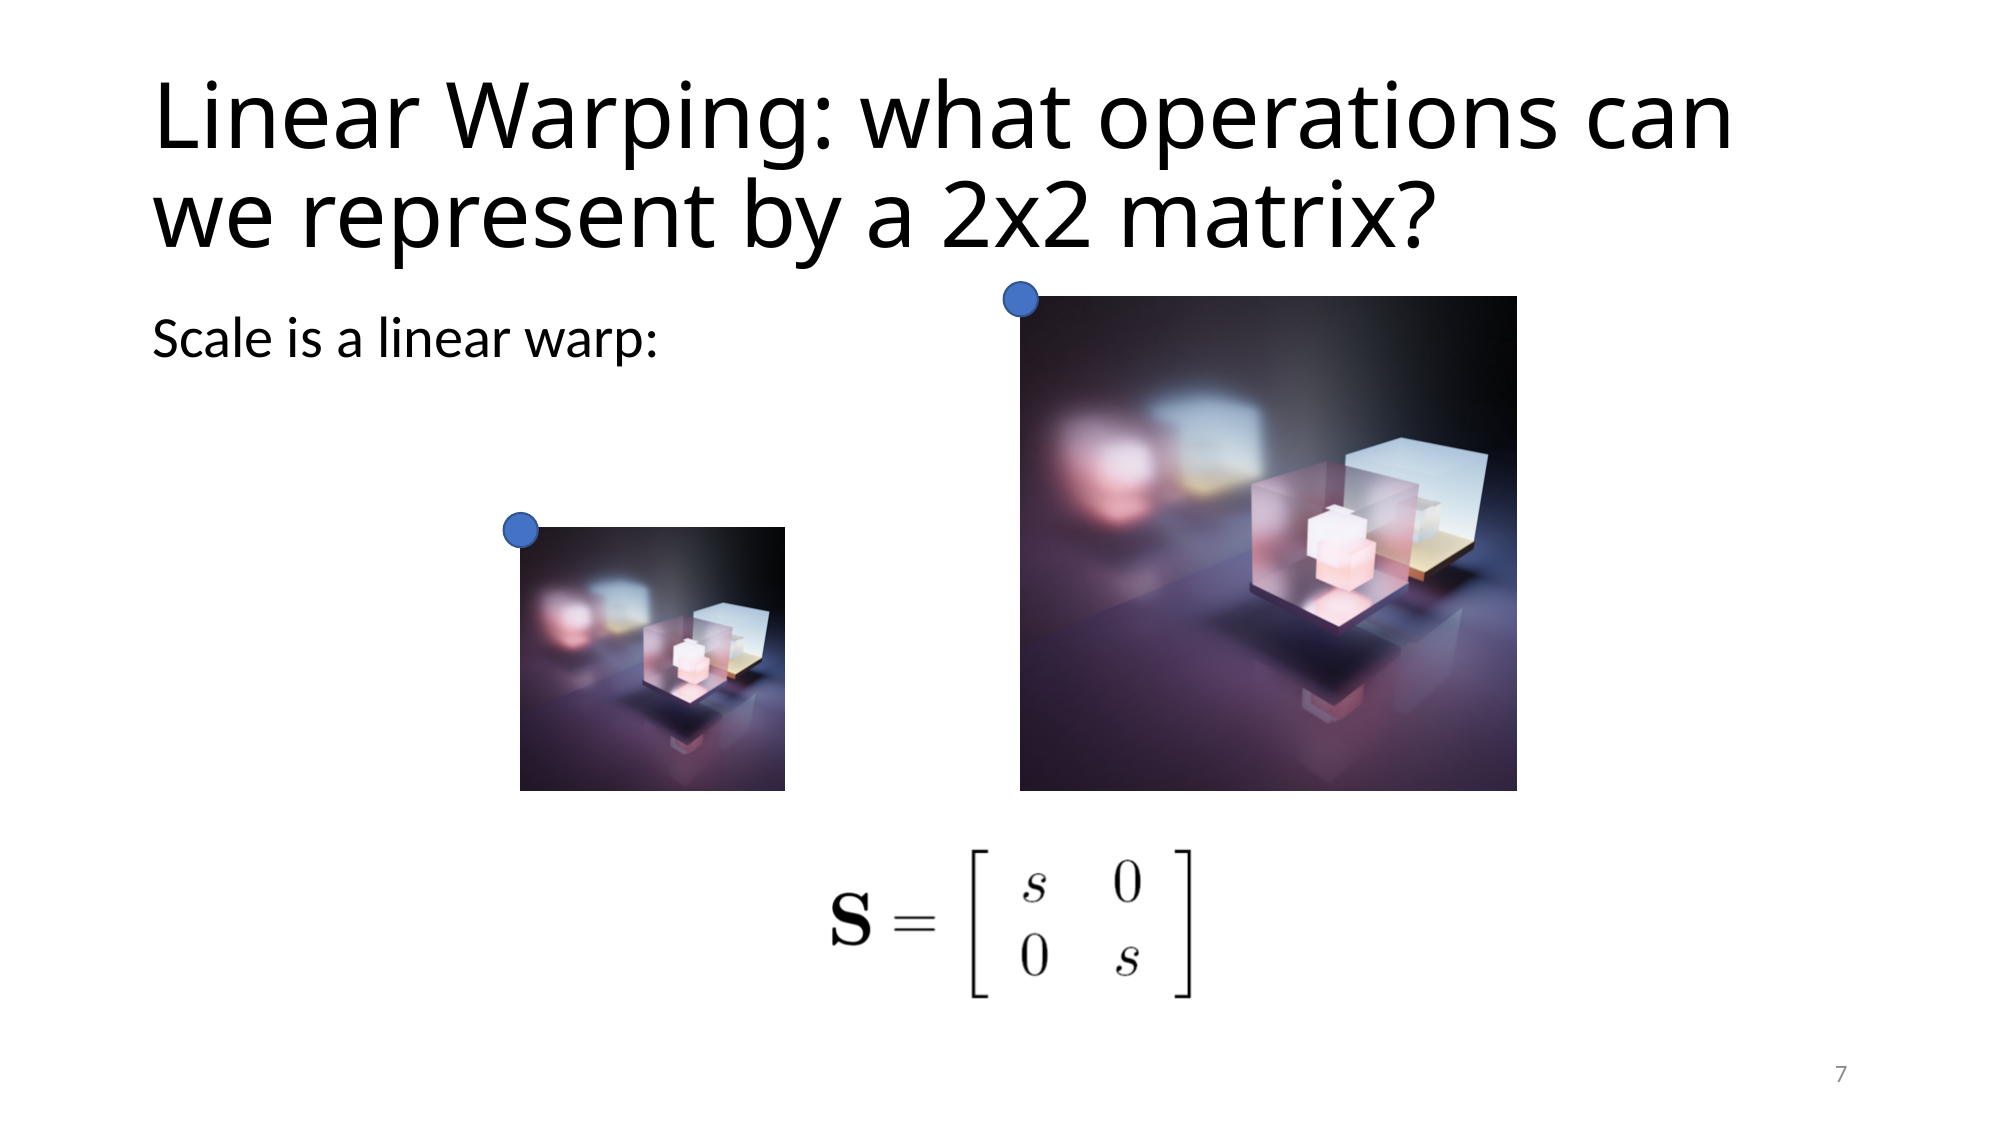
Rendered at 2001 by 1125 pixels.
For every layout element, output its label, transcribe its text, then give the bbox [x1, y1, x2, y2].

title Linear Warping: what operations can we represent by a 2x2 matrix? [137, 59, 1863, 278]
text_box [502, 511, 539, 549]
slide_number 7 [1412, 1042, 1863, 1103]
text_box [1002, 281, 1039, 318]
picture [1020, 296, 1517, 791]
picture [784, 832, 1216, 1036]
list Scale is a linear warp: [137, 299, 1863, 1014]
picture [520, 527, 785, 791]
